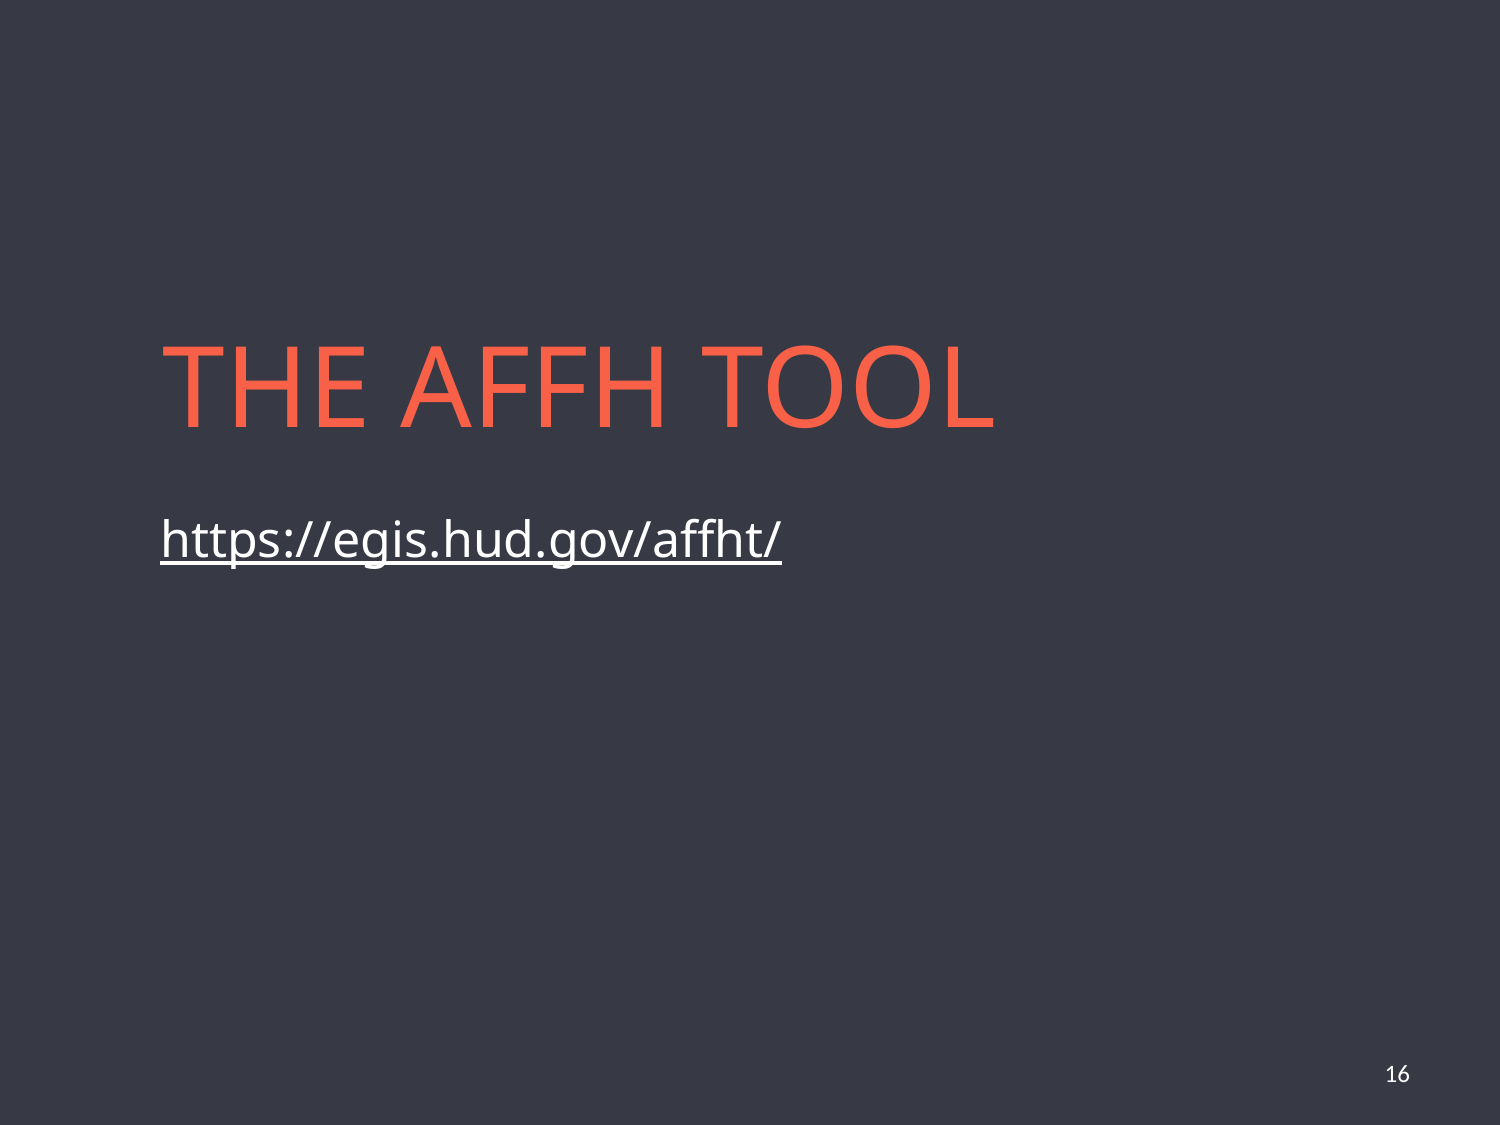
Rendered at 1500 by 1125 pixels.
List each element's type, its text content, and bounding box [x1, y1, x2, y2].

slide_number 16 [1074, 1042, 1425, 1103]
title The affh tool [147, 328, 1377, 459]
text_box https://egis.hud.gov/affht/ [145, 499, 1375, 1005]
